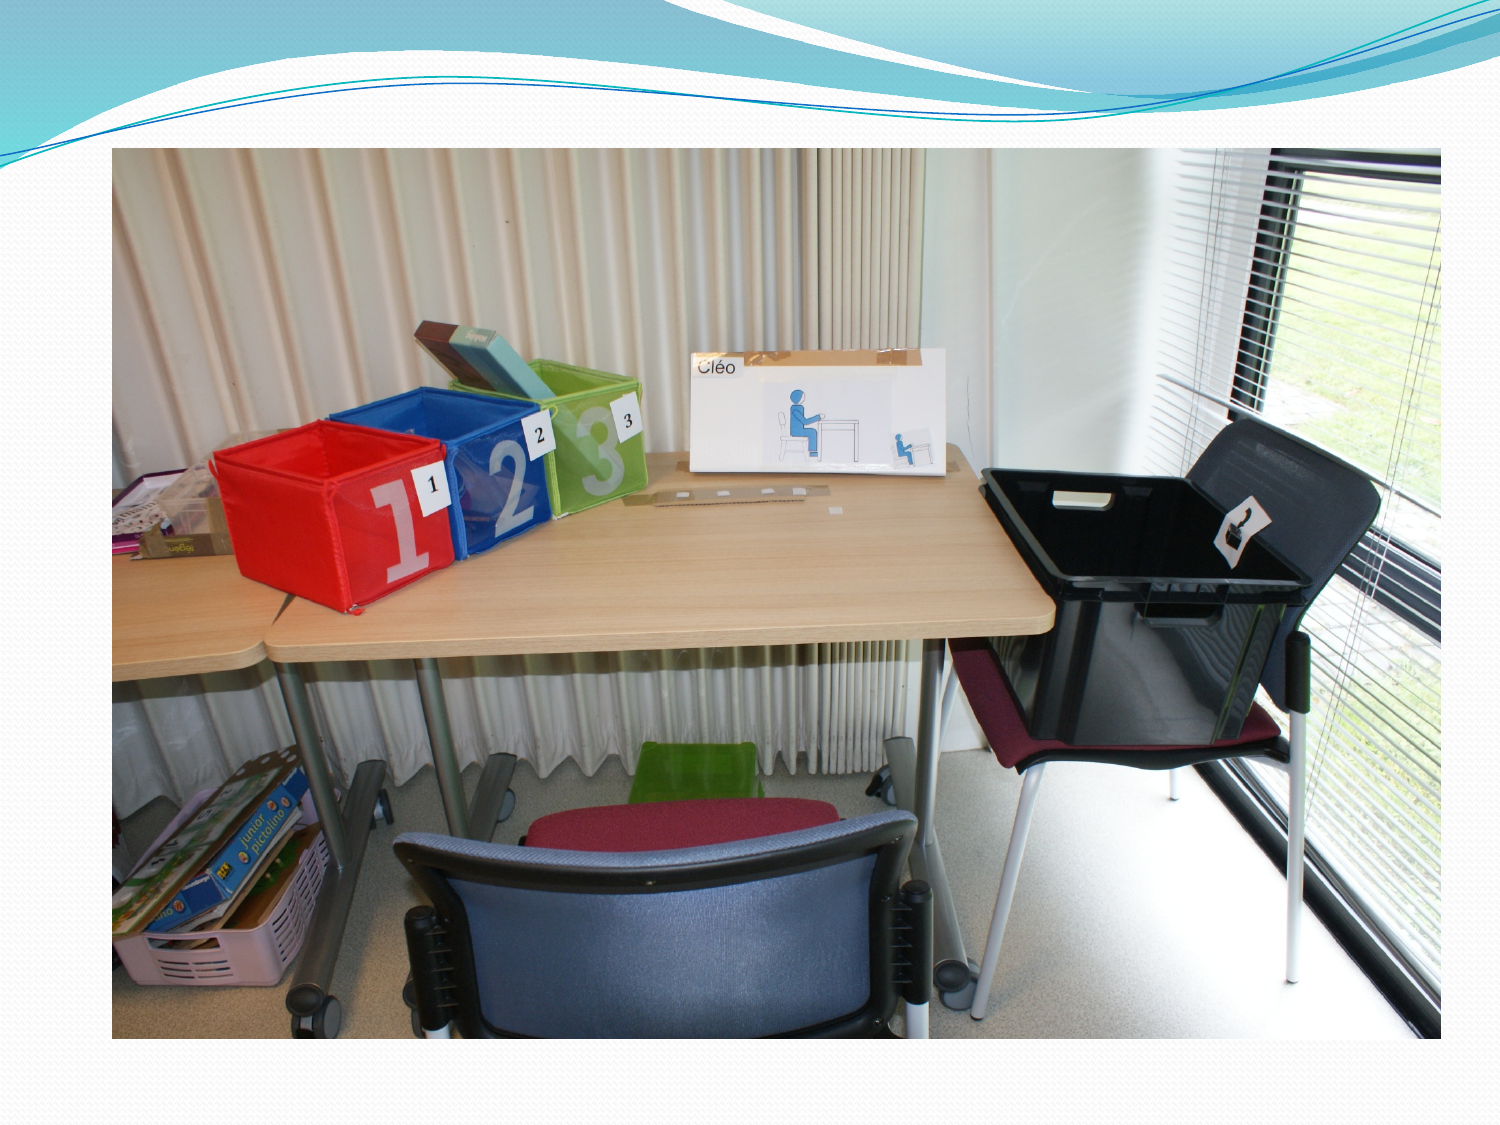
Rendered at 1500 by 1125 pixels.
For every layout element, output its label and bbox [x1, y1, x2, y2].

picture [111, 148, 1442, 1039]
